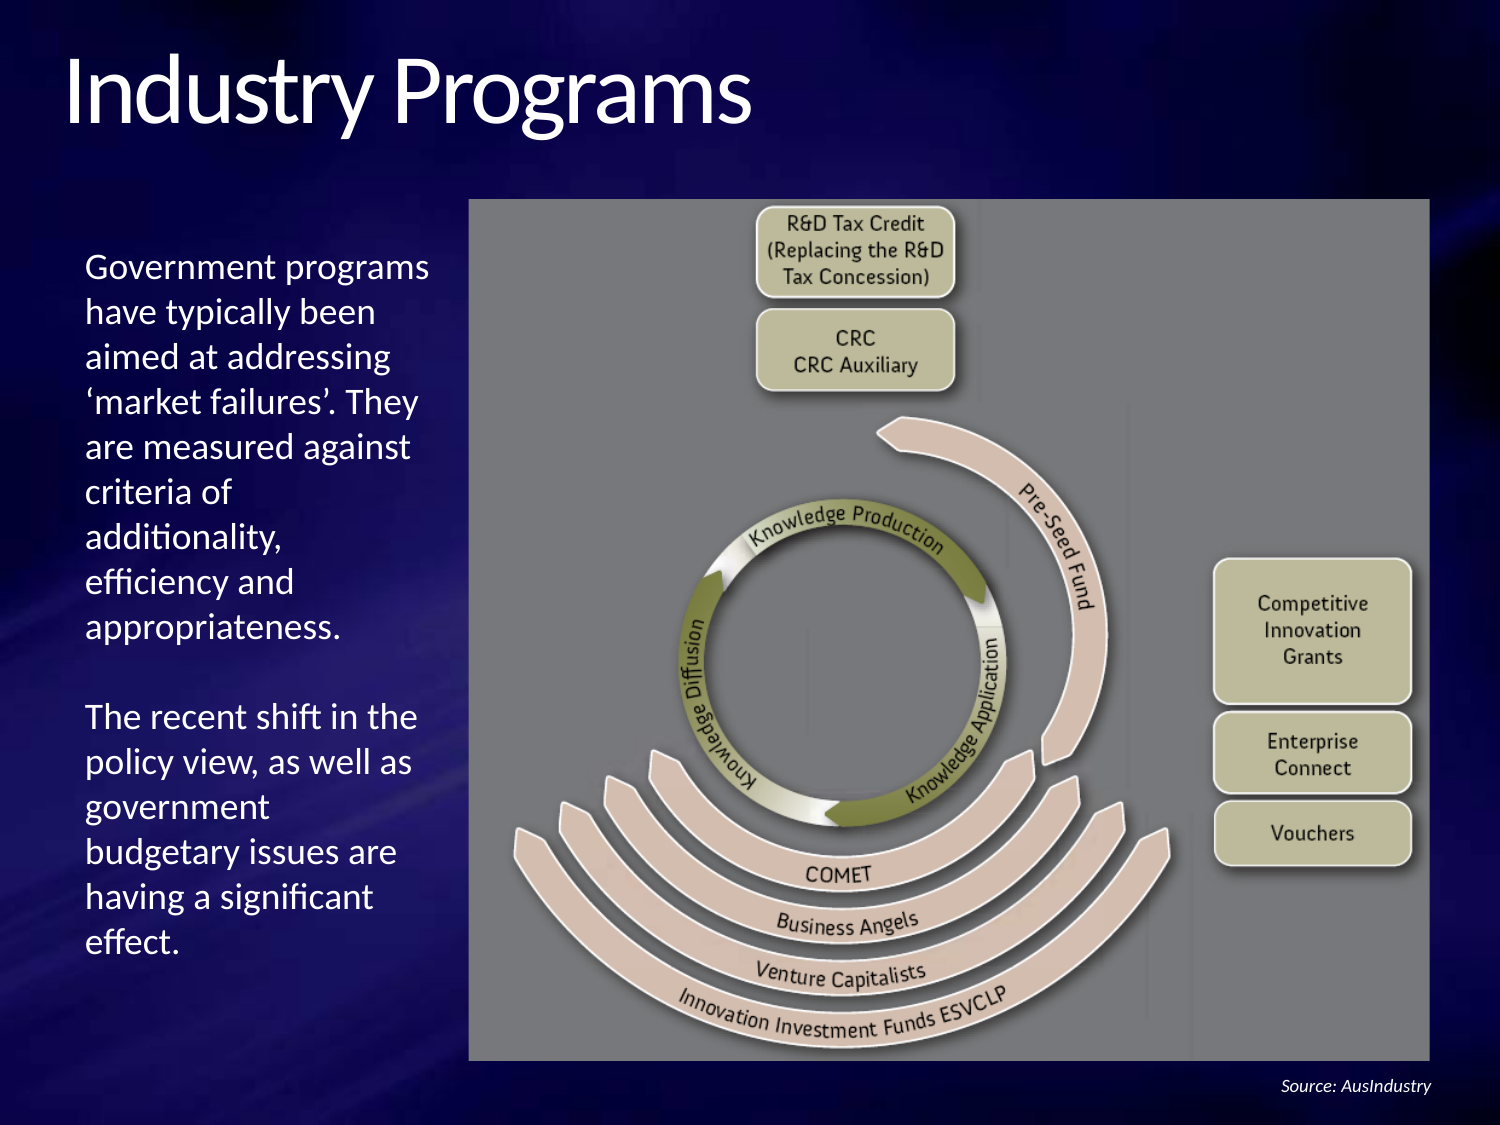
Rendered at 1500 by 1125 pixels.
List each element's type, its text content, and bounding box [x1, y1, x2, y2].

picture [0, 0, 1500, 1125]
text_box Government programs have typically been aimed at addressing ‘market failures’. They are measured against criteria of additionality, efficiency and appropriateness. The recent shift in the policy view, as well as government budgetary issues are having a significant effect. [70, 234, 446, 970]
title Industry Programs [62, 37, 1438, 147]
text_box Source: AusIndustry [1266, 1066, 1447, 1104]
